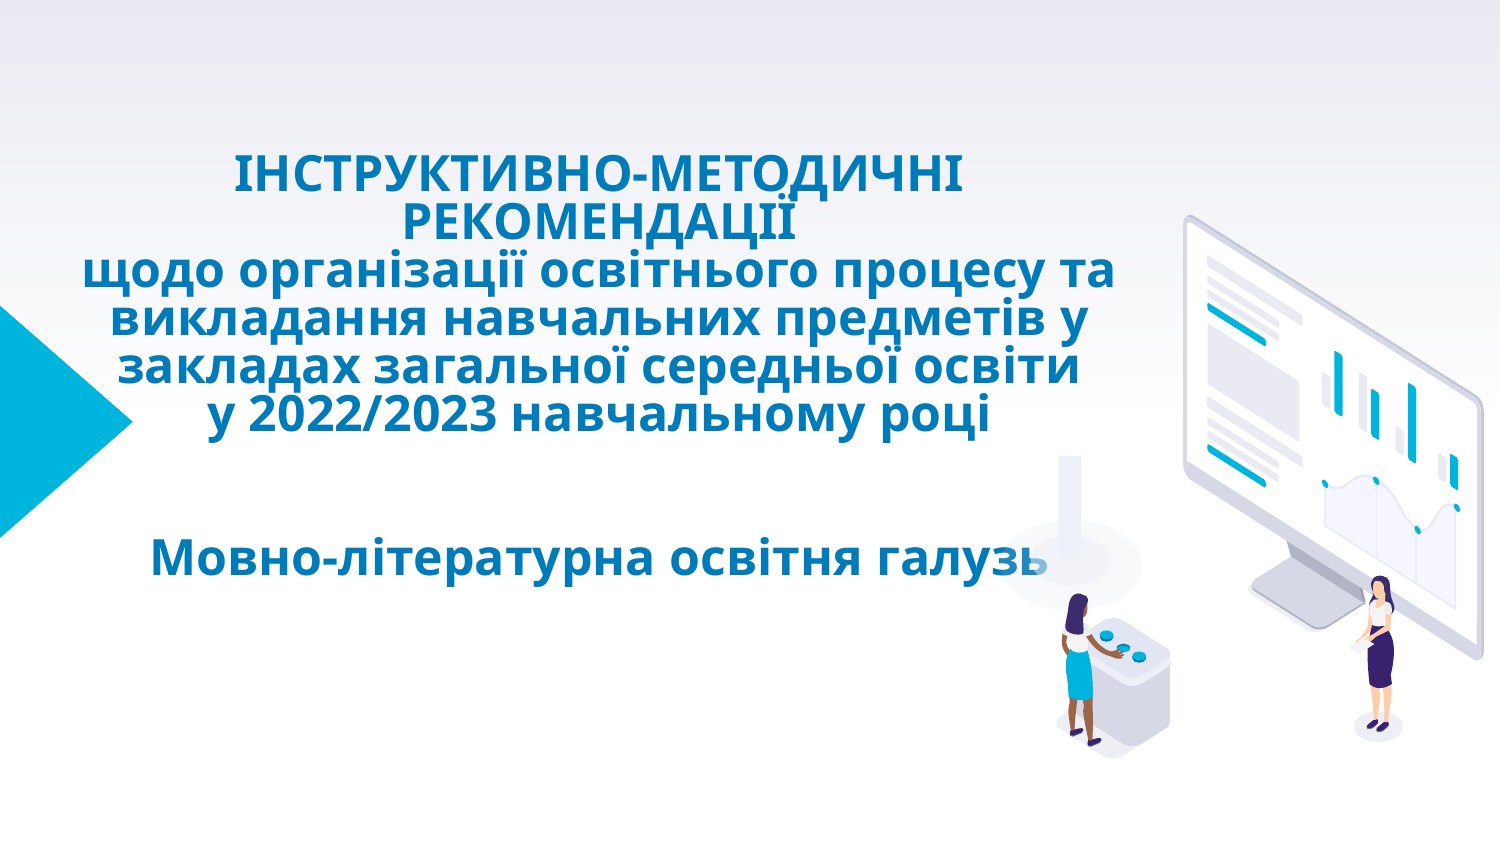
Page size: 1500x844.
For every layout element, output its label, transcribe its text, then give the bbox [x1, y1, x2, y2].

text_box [999, 214, 1485, 760]
title ІНСТРУКТИВНО-МЕТОДИЧНІ РЕКОМЕНДАЦІЇ щодо організації освітнього процесу та викладання навчальних предметів у закладах загальної середньої освіти у 2022/2023 навчальному році Мовно-літературна освітня галузь [36, 96, 1163, 585]
text_box [0, 306, 100, 540]
